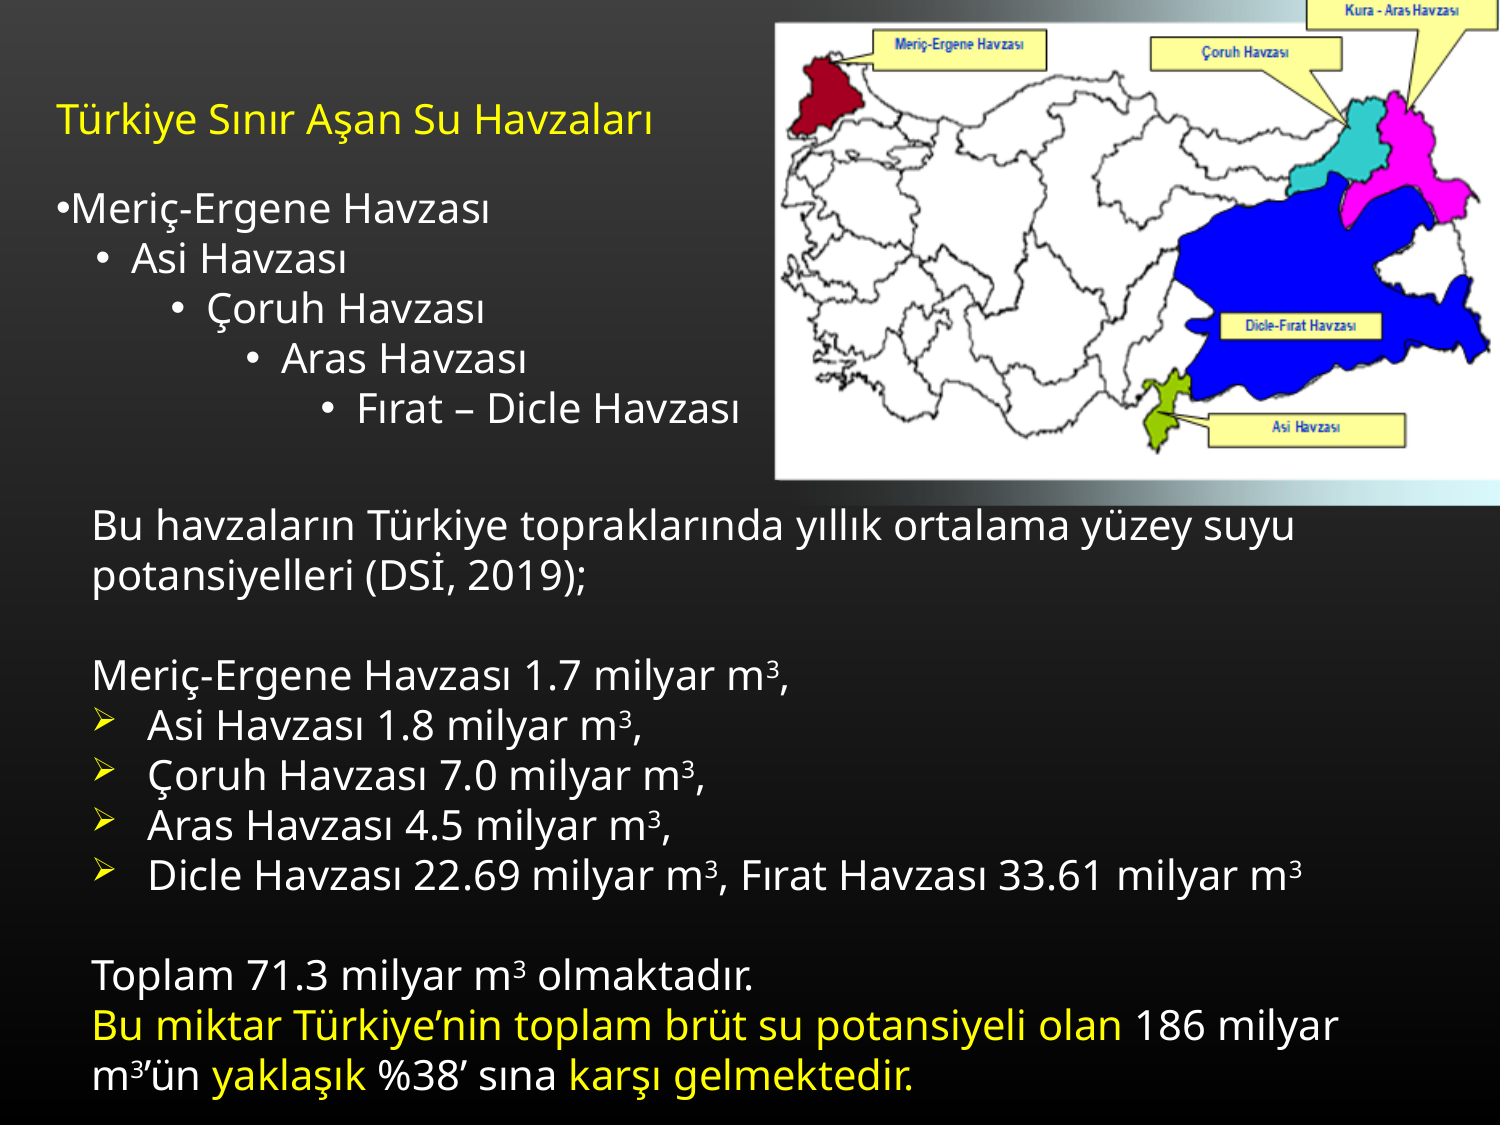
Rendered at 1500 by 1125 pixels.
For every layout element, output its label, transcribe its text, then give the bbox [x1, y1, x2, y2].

picture [773, 0, 1500, 508]
text_box Türkiye Sınır Aşan Su Havzaları Meriç-Ergene Havzası Asi Havzası Çoruh Havzası Aras Havzası Fırat – Dicle Havzası [41, 60, 765, 490]
text_box Bu havzaların Türkiye topraklarında yıllık ortalama yüzey suyu potansiyelleri (DSİ, 2019); Meriç-Ergene Havzası 1.7 milyar m3, Asi Havzası 1.8 milyar m3, Çoruh Havzası 7.0 milyar m3, Aras Havzası 4.5 milyar m3, Dicle Havzası 22.69 milyar m3, Fırat Havzası 33.61 milyar m3 Toplam 71.3 milyar m3 olmaktadır. Bu miktar Türkiye’nin toplam brüt su potansiyeli olan 186 milyar m3’ün yaklaşık %38’ sına karşı gelmektedir. [76, 491, 1471, 1107]
